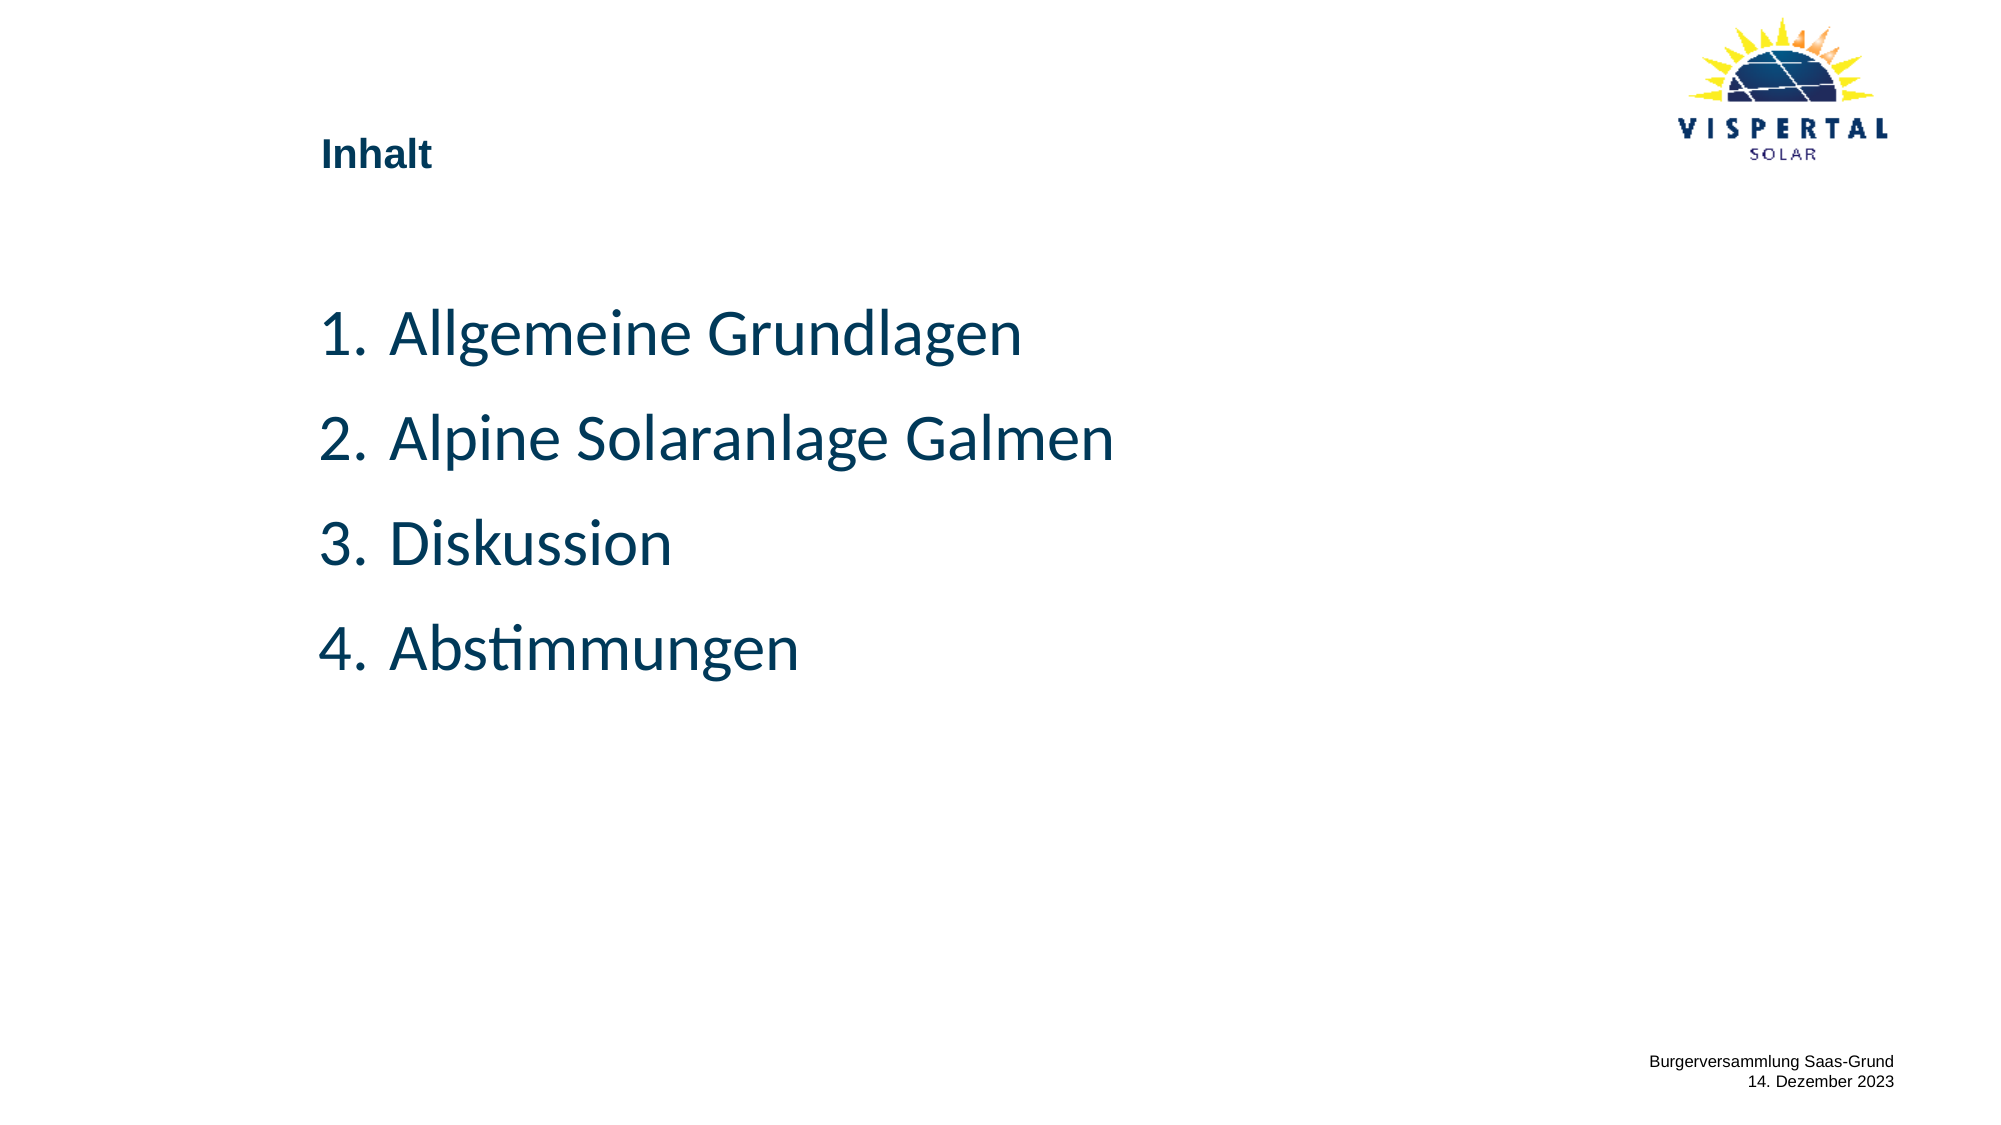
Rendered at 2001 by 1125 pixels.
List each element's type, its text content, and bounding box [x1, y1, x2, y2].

picture [1671, 9, 1895, 169]
text_box Allgemeine Grundlagen Alpine Solaranlage Galmen Diskussion Abstimmungen [303, 281, 1600, 803]
text_box Inhalt [321, 0, 1465, 178]
